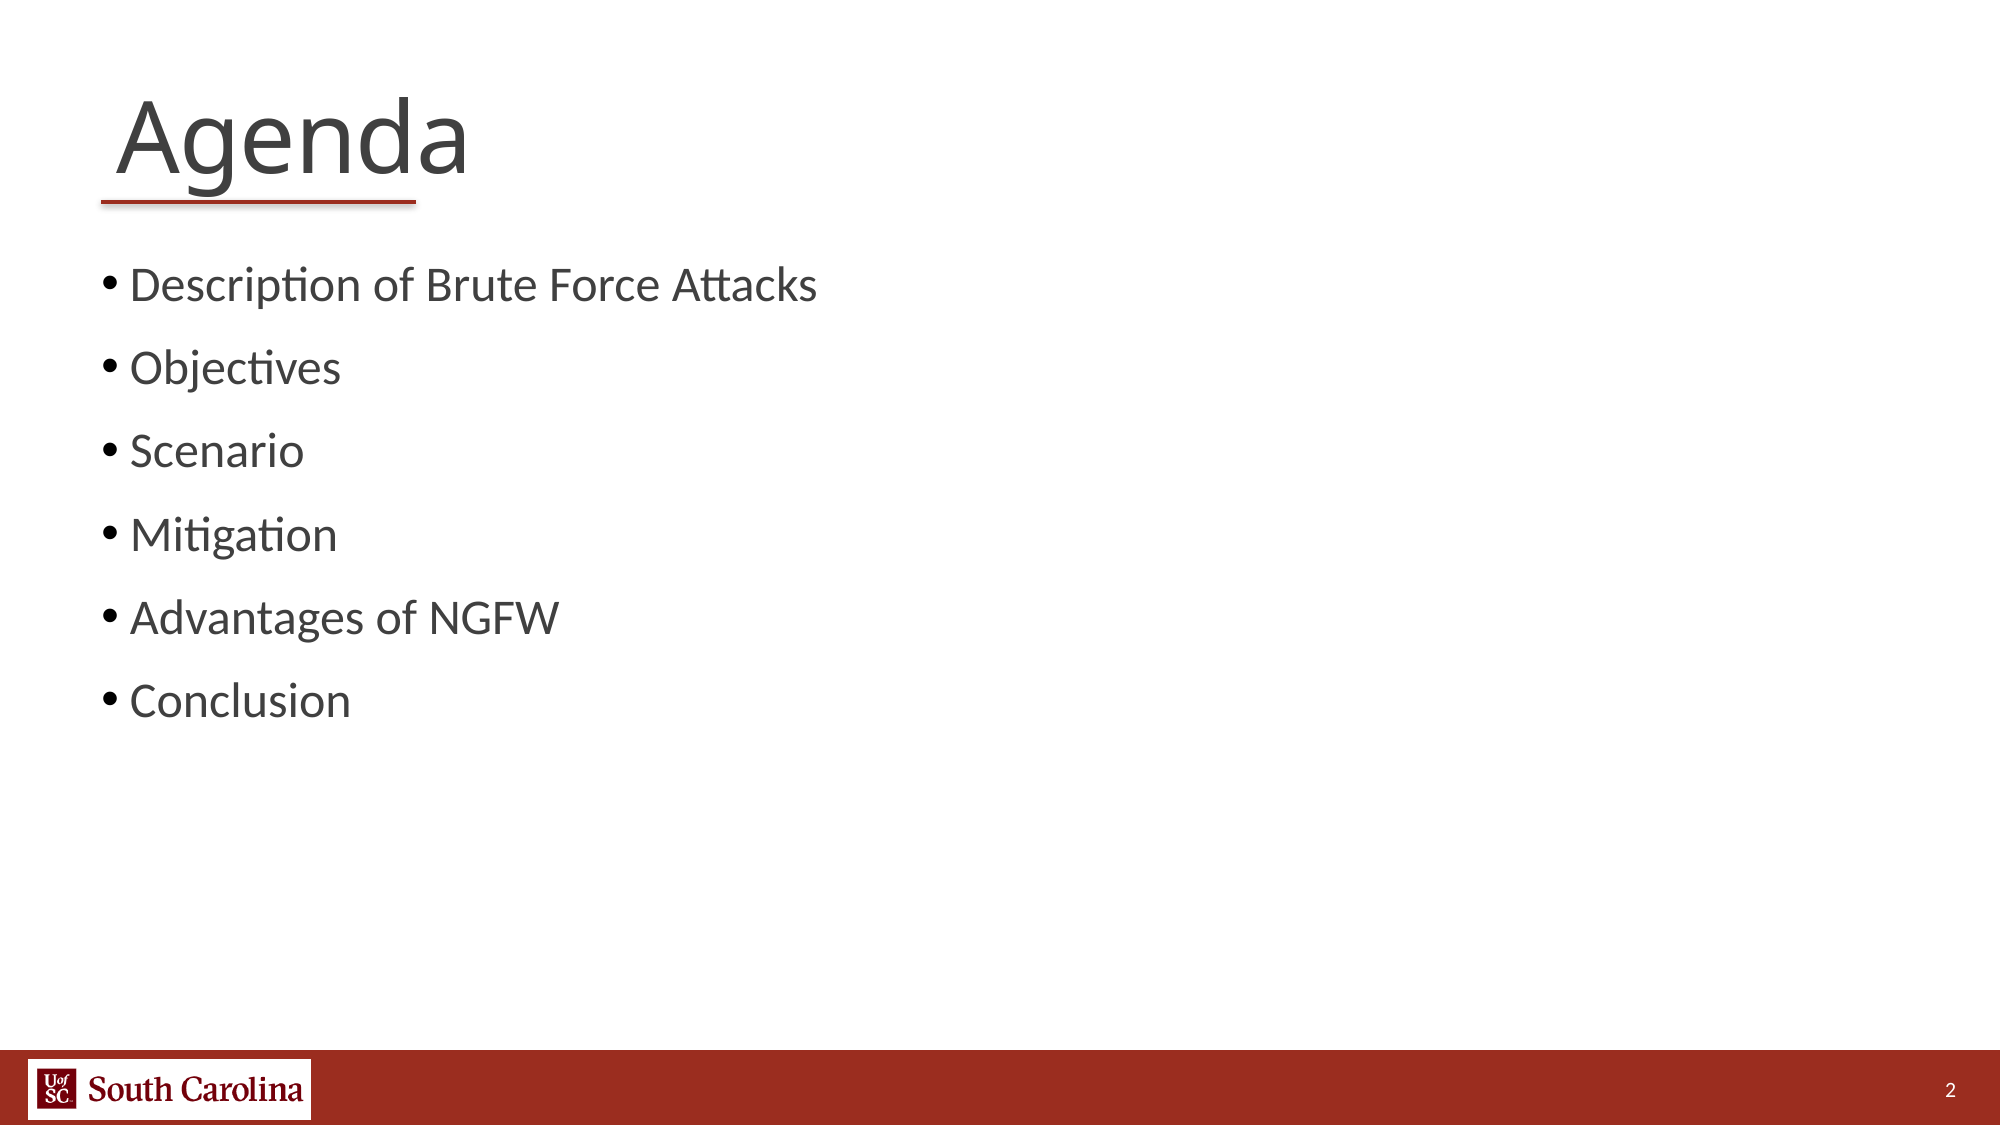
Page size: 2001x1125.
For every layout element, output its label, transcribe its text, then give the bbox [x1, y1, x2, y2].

picture [28, 1059, 311, 1120]
title Agenda [101, 26, 1901, 202]
slide_number 2 [1784, 1058, 1972, 1119]
list Description of Brute Force Attacks Objectives Scenario Mitigation Advantages of NGFW Conclusion [101, 251, 1901, 992]
